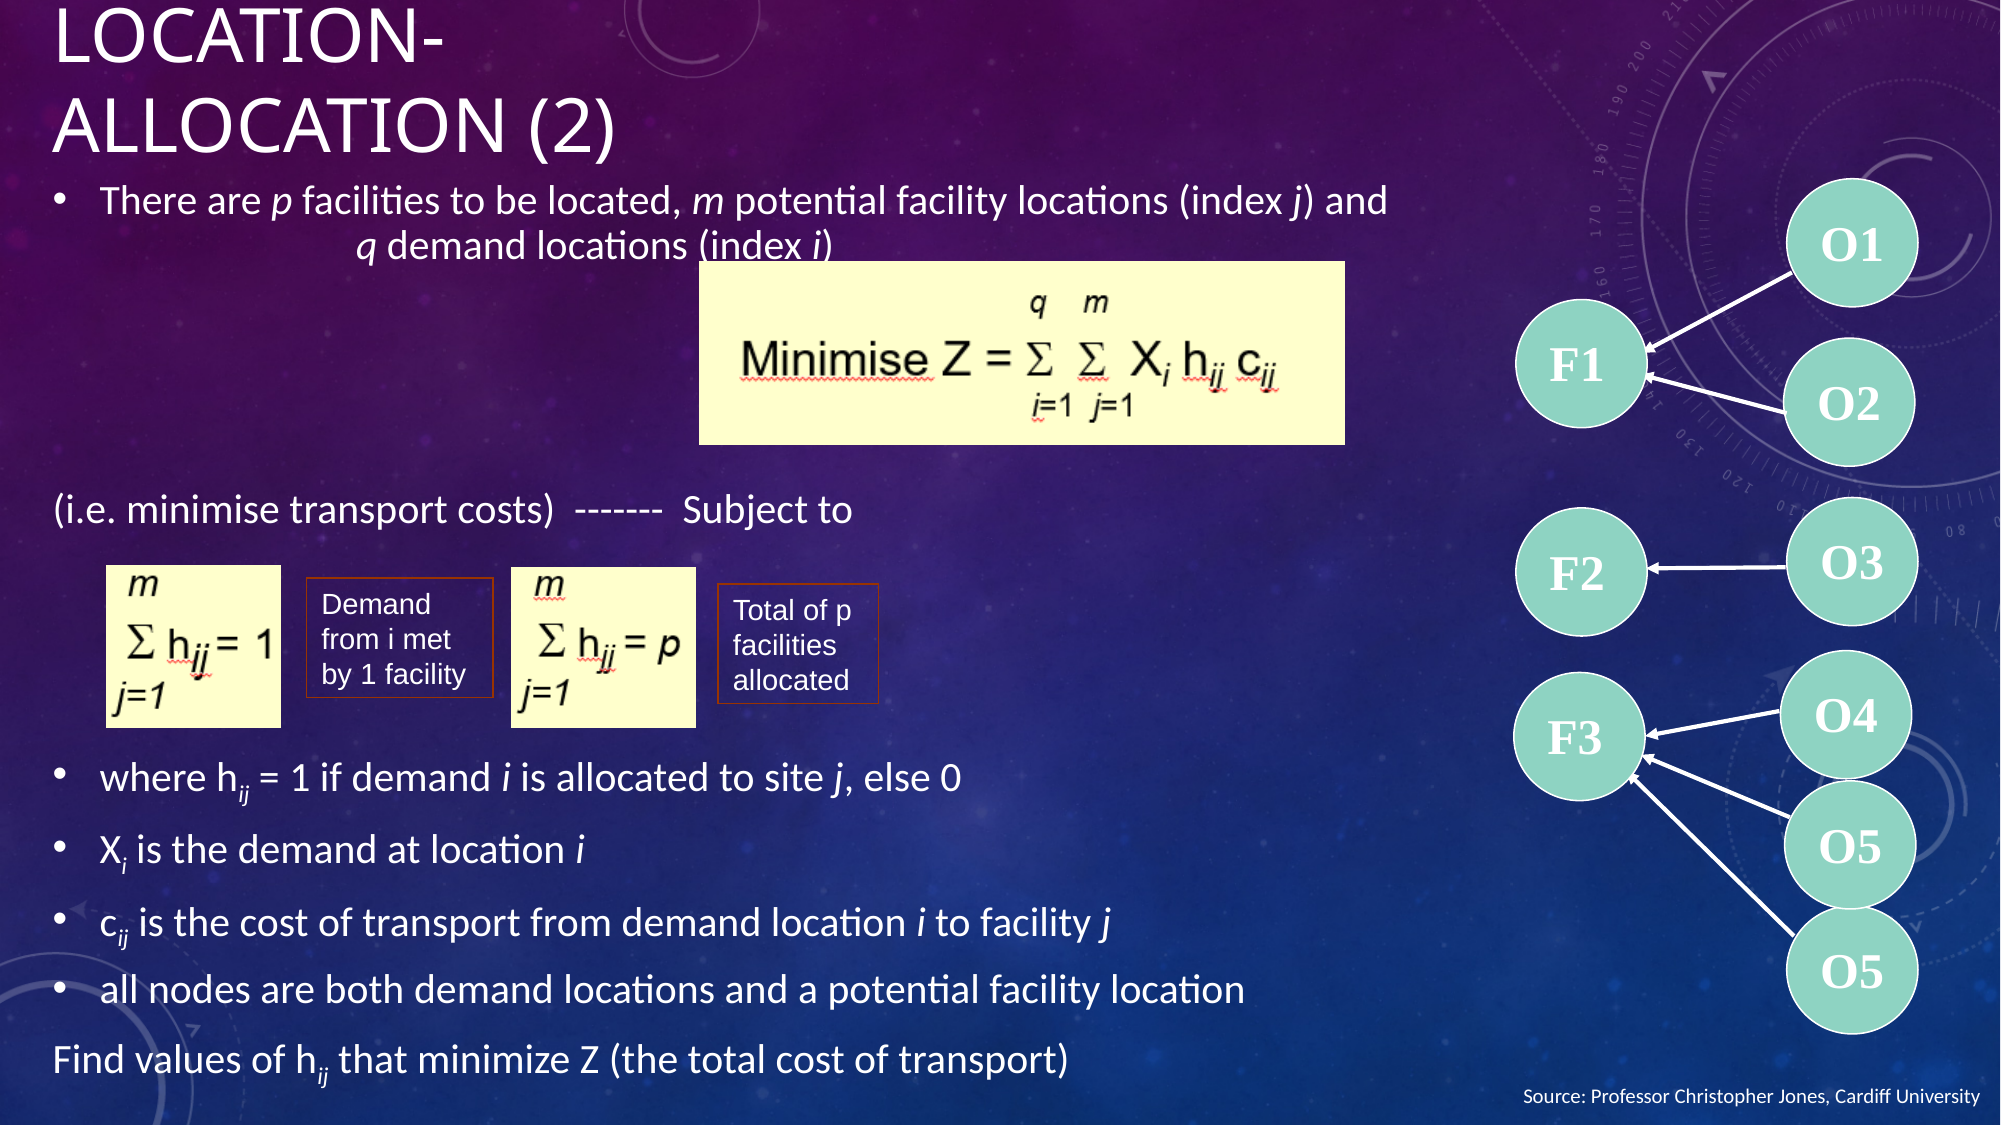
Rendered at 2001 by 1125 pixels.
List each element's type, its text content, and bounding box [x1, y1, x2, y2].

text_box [1513, 178, 1919, 1035]
picture [0, 0, 2001, 1125]
text_box Source: Professor Christopher Jones, Cardiff University [1508, 1075, 1996, 1115]
text_box Demand from i met by 1 facility [306, 577, 494, 698]
list There are p facilities to be located, m potential facility locations (index j) and q demand locations (index i) (i.e. minimise transport costs) ------- Subject to where hij = 1 if demand i is allocated to site j, else 0 Xi is the demand at location i cij is the cost of transport from demand location i to facility j all nodes are both demand locations and a potential facility location Find values of hij that minimize Z (the total cost of transport) [37, 162, 1587, 1101]
text_box Total of p facilities allocated [718, 583, 879, 704]
title Location-Allocation (2) [37, 23, 882, 133]
